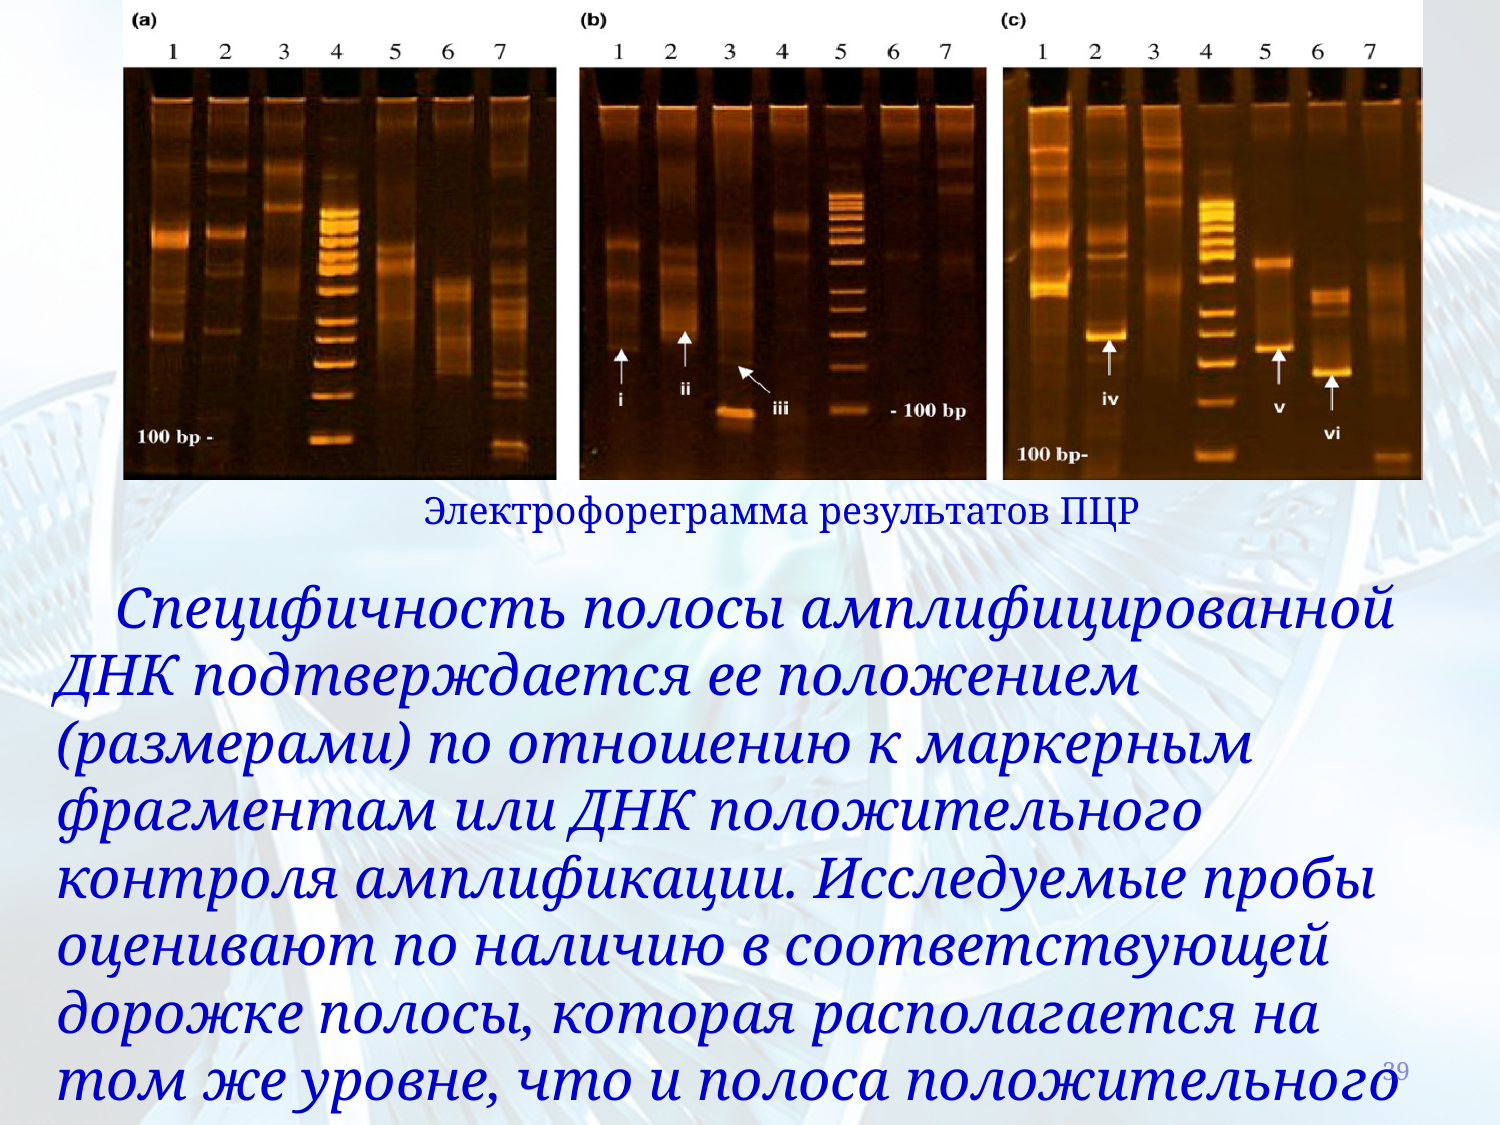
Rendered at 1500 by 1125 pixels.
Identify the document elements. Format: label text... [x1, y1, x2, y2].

text_box Электрофореграмма результатов ПЦР [408, 489, 1156, 540]
text_box Специфичность полосы амплифицированной ДНК подтверждается ее положением (размерами) по отношению к маркерным фрагментам или ДНК положительного контроля амплификации. Исследуемые пробы оценивают по наличию в соответствующей дорожке полосы, которая располагается на том же уровне, что и полоса положительного контроля. [41, 564, 1477, 1125]
slide_number 39 [1074, 1042, 1425, 1103]
picture [123, 0, 1423, 481]
